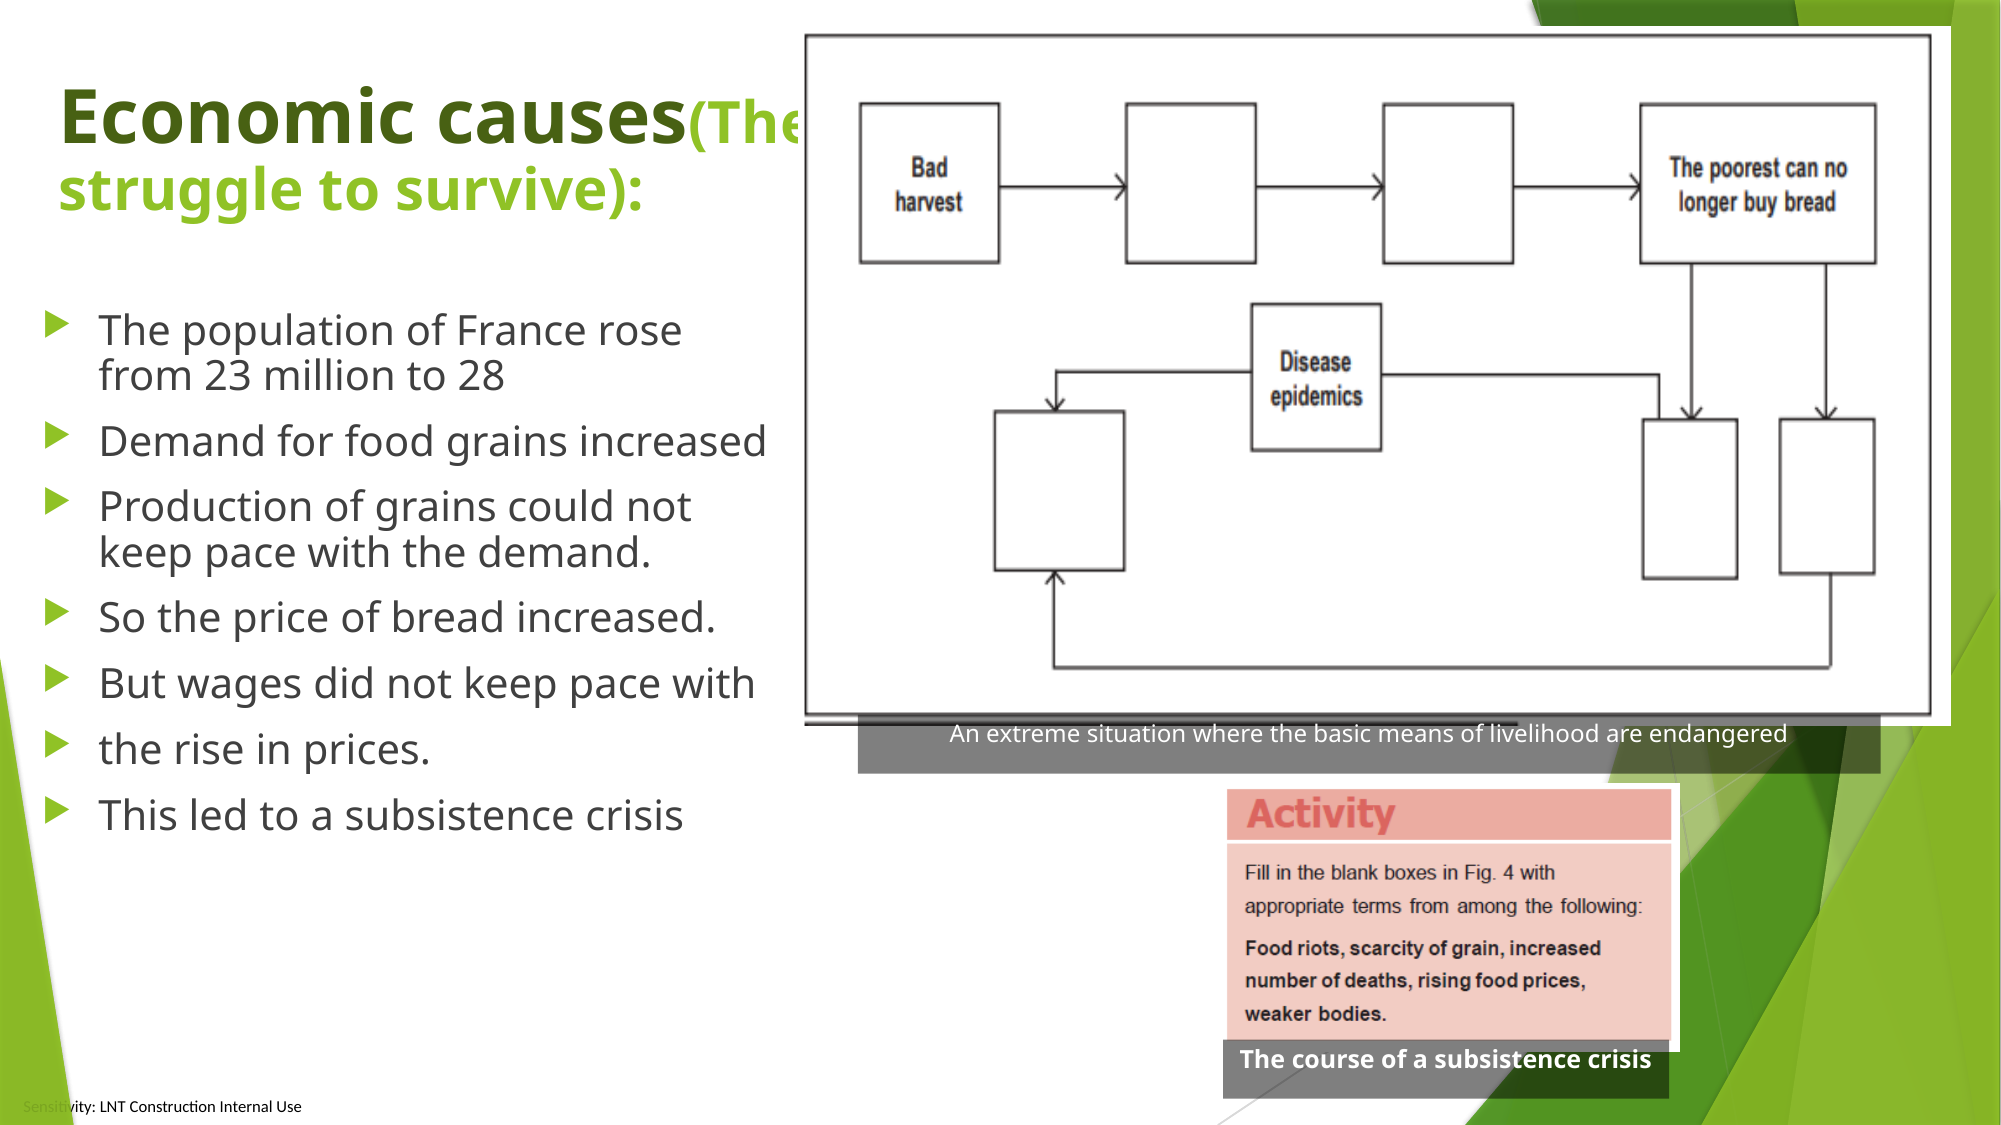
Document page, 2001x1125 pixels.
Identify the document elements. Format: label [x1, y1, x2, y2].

picture [798, 25, 1952, 727]
text_box [0, 0, 2000, 1125]
picture [1220, 783, 1680, 1053]
